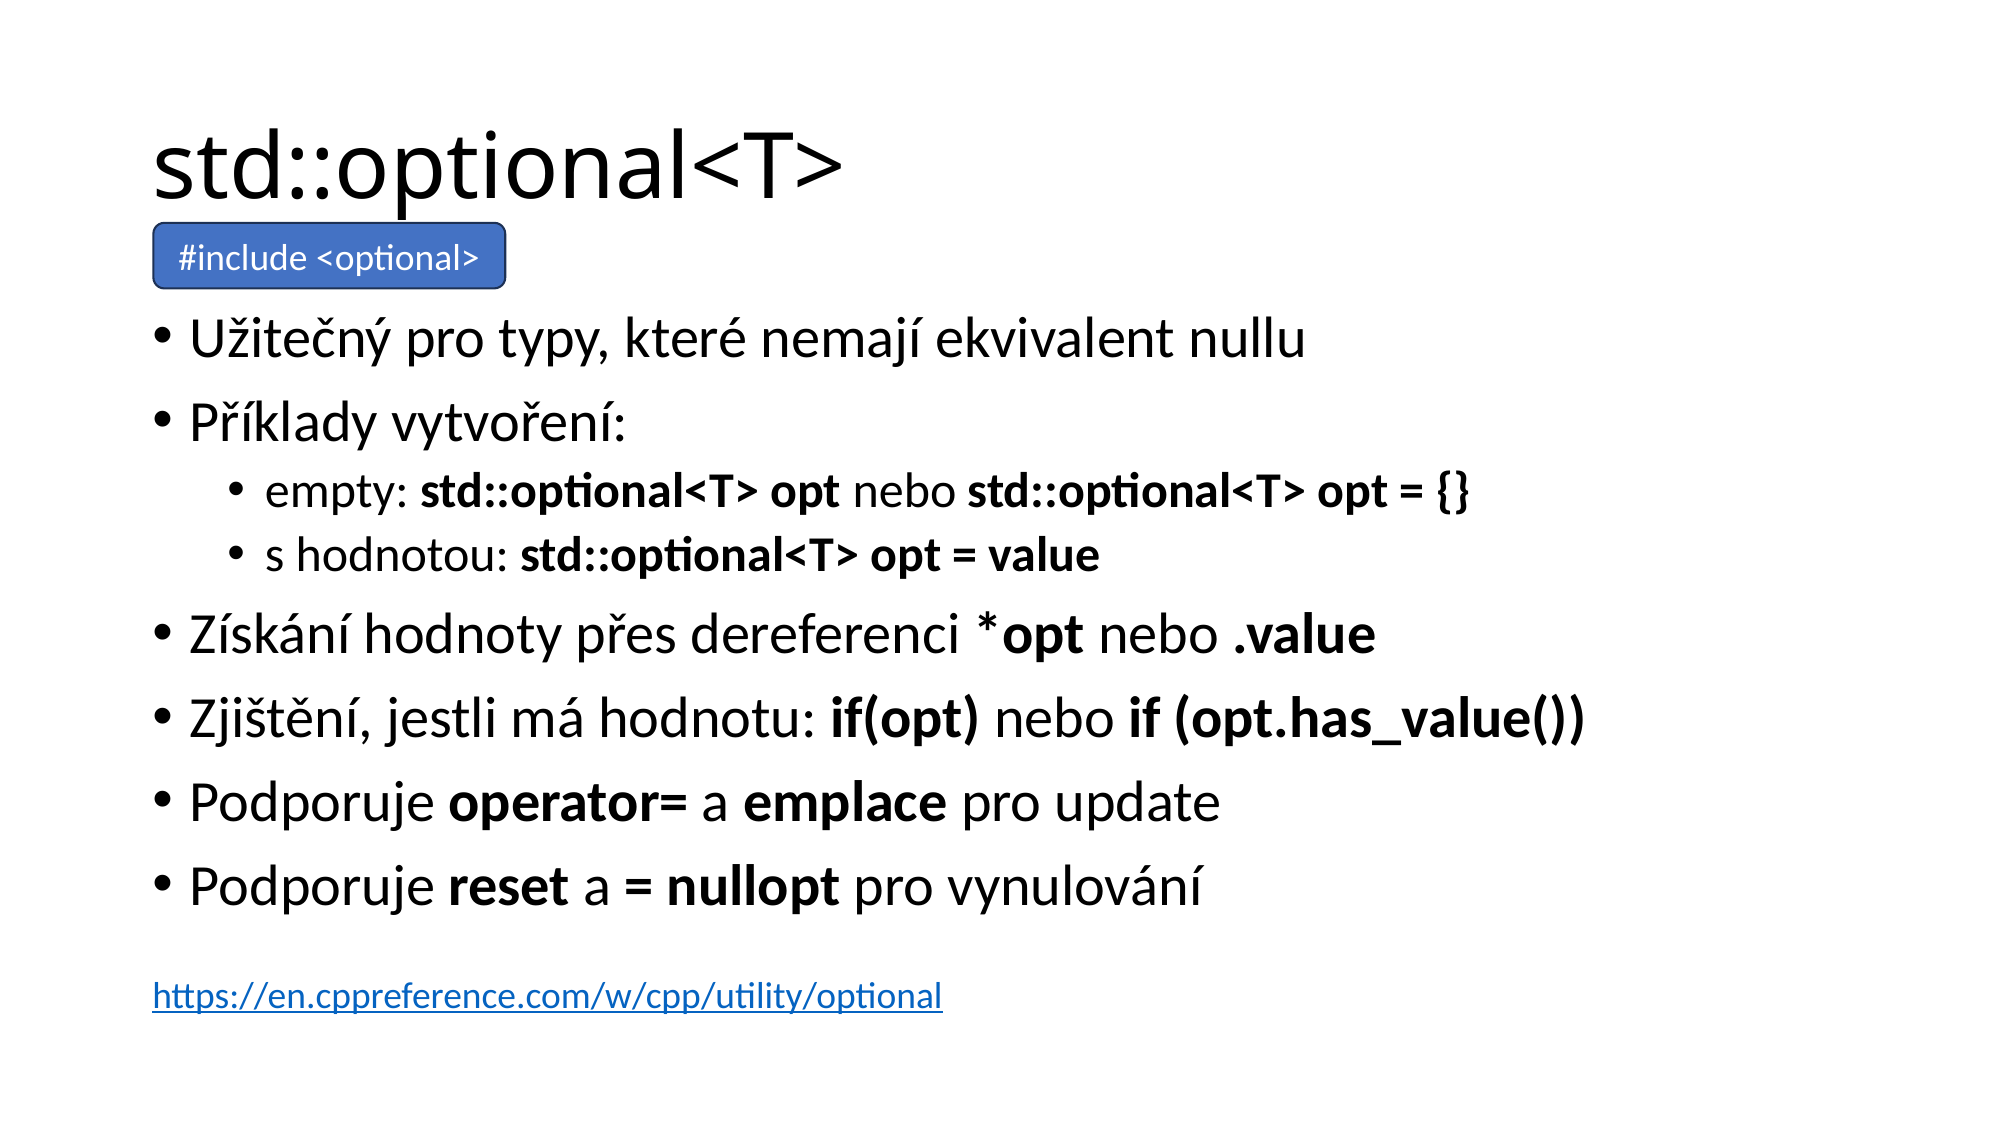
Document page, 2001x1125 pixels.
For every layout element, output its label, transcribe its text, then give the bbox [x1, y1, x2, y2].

title std::optional<T> [137, 59, 1863, 278]
text_box https://en.cppreference.com/w/cpp/utility/optional [137, 963, 1138, 1024]
text_box #include <optional> [152, 221, 507, 290]
list Užitečný pro typy, které nemají ekvivalent nullu Příklady vytvoření: empty: std::optional<T> opt nebo std::optional<T> opt = {} s hodnotou: std::optional<T> opt = value Získání hodnoty přes dereferenci *opt nebo .value Zjištění, jestli má hodnotu: if(opt) nebo if (opt.has_value()) Podporuje operator= a emplace pro update Podporuje reset a = nullopt pro vynulování [137, 299, 1863, 1014]
